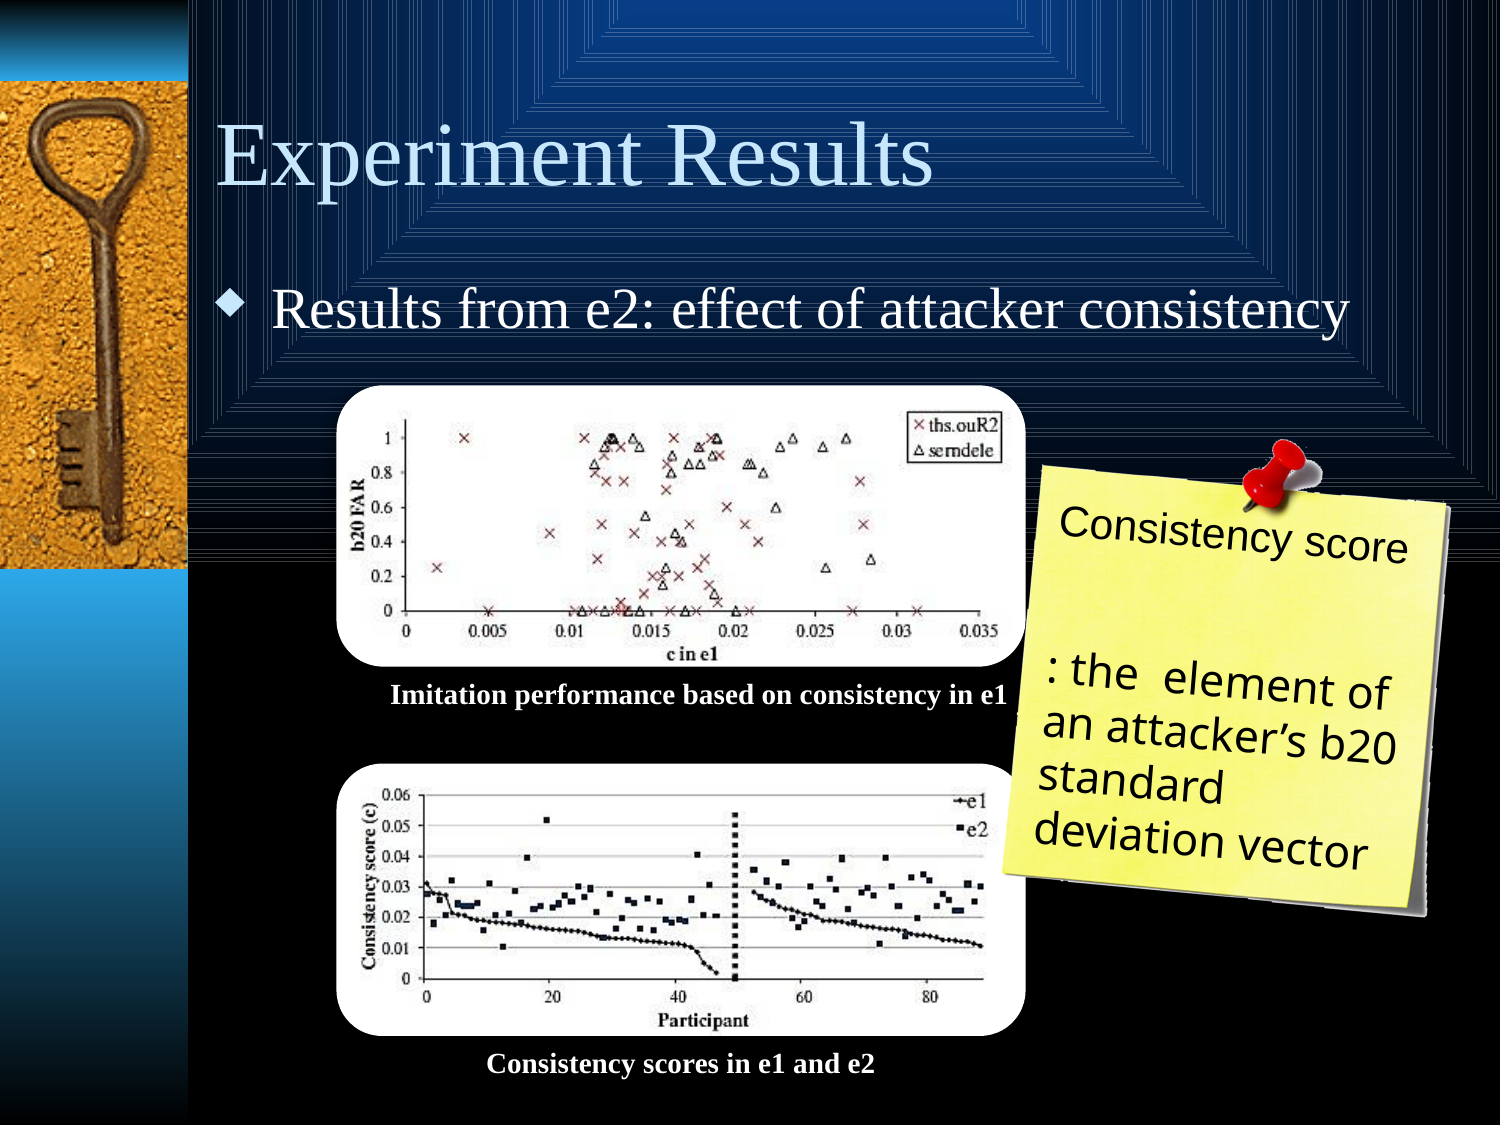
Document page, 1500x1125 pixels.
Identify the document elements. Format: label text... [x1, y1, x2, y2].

picture [0, 81, 188, 569]
list Results from e2: effect of attacker consistency [200, 262, 1475, 1000]
text_box Consistency scores in e1 and e2 [471, 1044, 891, 1087]
text_box Imitation performance based on consistency in e1 [375, 674, 1012, 718]
title Experiment Results [200, 50, 1475, 248]
picture [336, 385, 1469, 1037]
